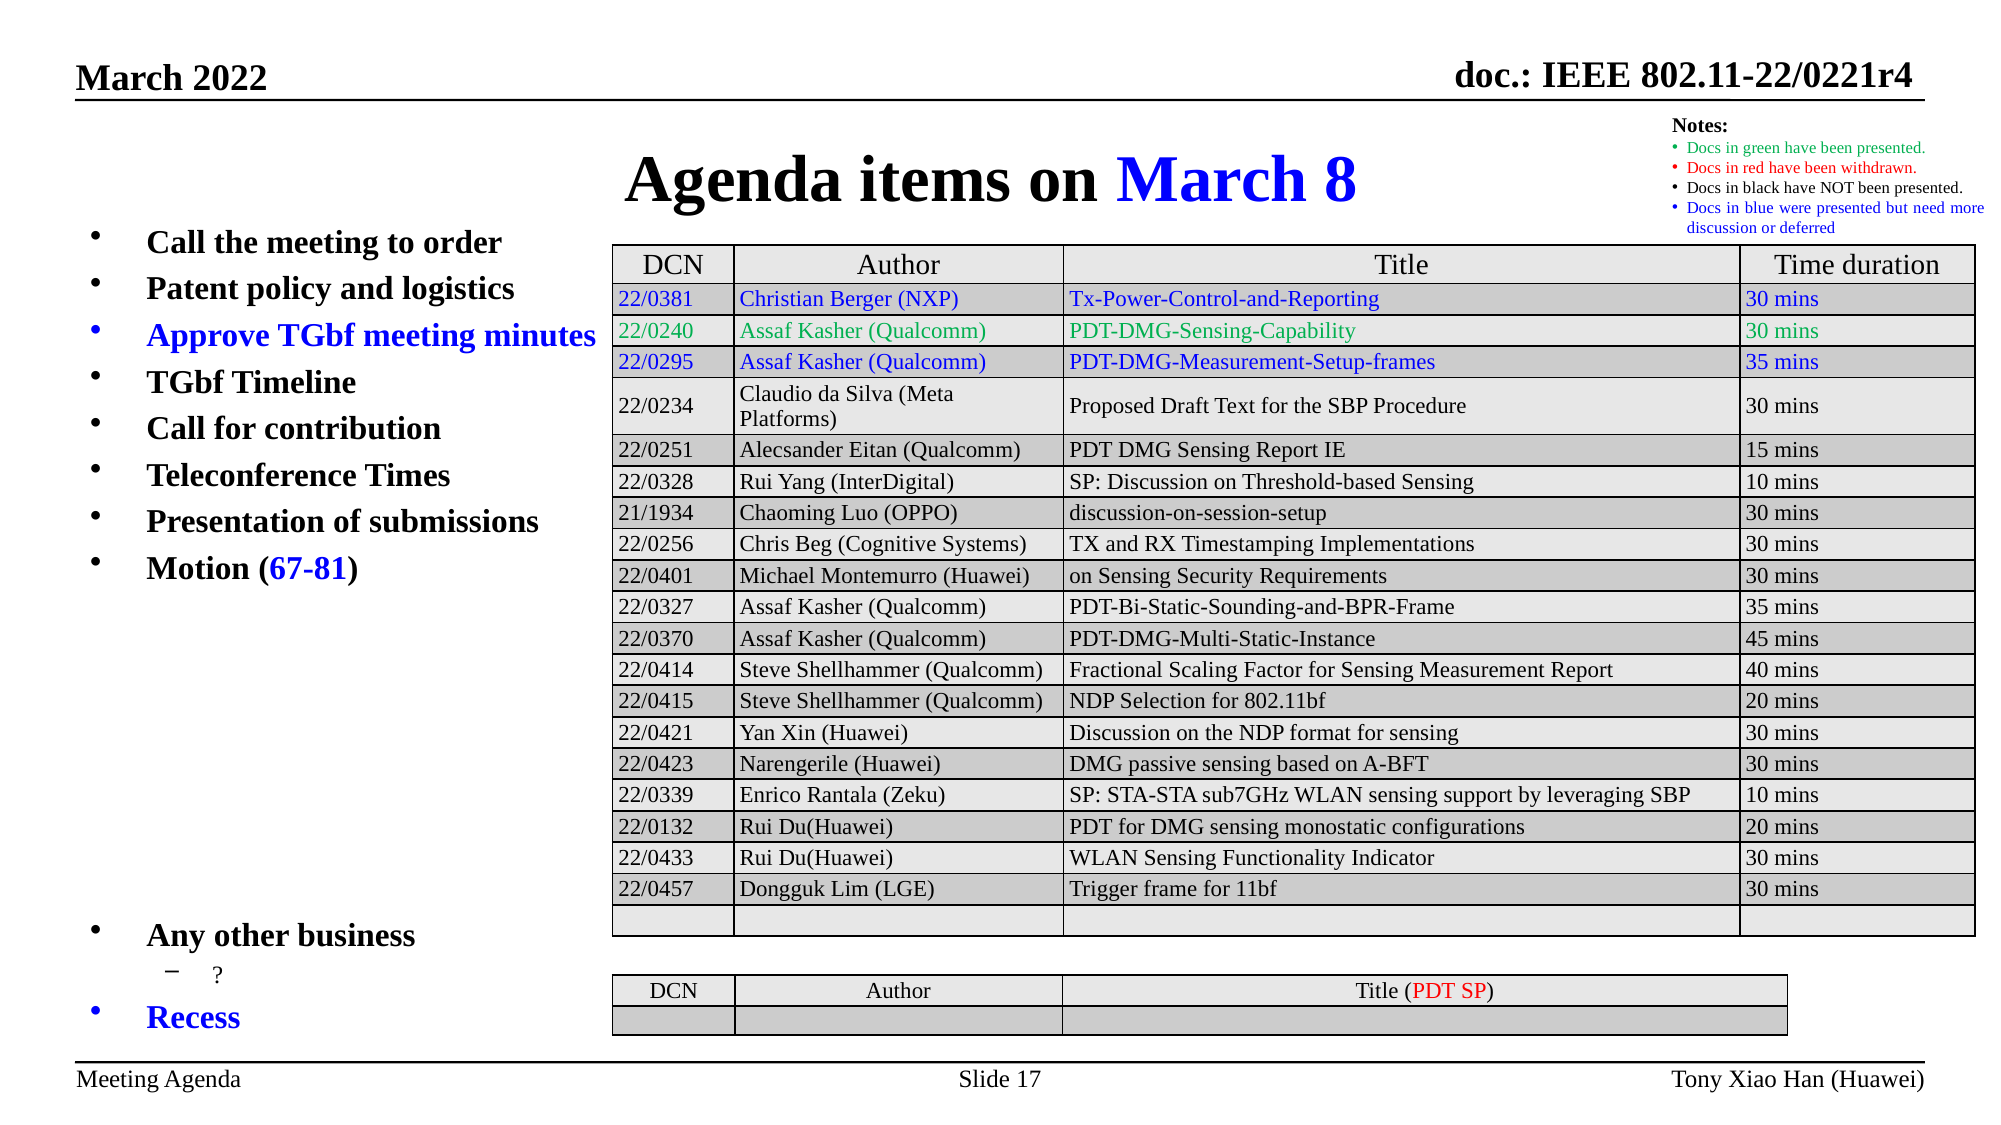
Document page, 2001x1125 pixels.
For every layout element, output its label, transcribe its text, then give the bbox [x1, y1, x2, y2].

table_cell 30 mins [1741, 718, 1974, 747]
table_cell Assaf Kasher (Qualcomm) [735, 592, 1063, 622]
table_cell TX and RX Timestamping Implementations [1064, 529, 1739, 559]
table_cell PDT-DMG-Measurement-Setup-frames [1064, 347, 1739, 377]
table_cell 22/0328 [613, 467, 733, 496]
table_header Time duration [1741, 246, 1974, 283]
table_header DCN [613, 246, 733, 283]
table_cell NDP Selection for 802.11bf [1064, 686, 1739, 716]
table_header Author [735, 246, 1063, 283]
table_cell 22/0381 [613, 284, 733, 314]
table_cell PDT for DMG sensing monostatic configurations [1064, 812, 1739, 841]
table_cell Rui Yang (InterDigital) [735, 467, 1063, 496]
table_cell Assaf Kasher (Qualcomm) [735, 623, 1063, 653]
table_cell Christian Berger (NXP) [735, 284, 1063, 314]
table_cell PDT-DMG-Sensing-Capability [1064, 316, 1739, 345]
table_cell 22/0370 [613, 623, 733, 653]
table_cell [1064, 906, 1739, 935]
table_cell Alecsander Eitan (Qualcomm) [735, 435, 1063, 465]
table_cell 22/0414 [613, 655, 733, 684]
text_box Call the meeting to order Patent policy and logistics Approve TGbf meeting minutes TGbf Timeline Call for contribution Teleconference Times Presentation of submissions Motion (67-81) Any other business ? Recess [75, 212, 1925, 1058]
table_cell Rui Du(Huawei) [735, 812, 1063, 841]
table_cell [735, 906, 1063, 935]
table_cell 22/0327 [613, 592, 733, 622]
table_cell 22/0251 [613, 435, 733, 465]
table_cell 22/0433 [613, 843, 733, 873]
table_cell PDT-Bi-Static-Sounding-and-BPR-Frame [1064, 592, 1739, 622]
table_cell Dongguk Lim (LGE) [735, 874, 1063, 904]
table_cell WLAN Sensing Functionality Indicator [1064, 843, 1739, 873]
table_cell 10 mins [1741, 780, 1974, 810]
table_cell Fractional Scaling Factor for Sensing Measurement Report [1064, 655, 1739, 684]
table_cell 35 mins [1741, 347, 1974, 377]
table_cell on Sensing Security Requirements [1064, 561, 1739, 590]
table_cell 22/0457 [613, 874, 733, 904]
table_cell [1741, 906, 1974, 935]
table_cell DMG passive sensing based on A-BFT [1064, 749, 1739, 778]
table_cell 40 mins [1741, 655, 1974, 684]
table_cell 22/0295 [613, 347, 733, 377]
table_cell [613, 906, 733, 935]
table_header DCN [613, 976, 734, 1005]
table_cell 22/0234 [613, 378, 733, 434]
table_cell 30 mins [1741, 843, 1974, 873]
table_cell Enrico Rantala (Zeku) [735, 780, 1063, 810]
table_cell Rui Du(Huawei) [735, 843, 1063, 873]
table_cell 30 mins [1741, 316, 1974, 345]
table_cell Assaf Kasher (Qualcomm) [735, 316, 1063, 345]
table_cell Trigger frame for 11bf [1064, 874, 1739, 904]
table_cell 20 mins [1741, 686, 1974, 716]
table_cell 21/1934 [613, 498, 733, 528]
table_cell 22/0401 [613, 561, 733, 590]
table_cell 10 mins [1741, 467, 1974, 496]
table_cell [1063, 1007, 1787, 1034]
table_header Author [736, 976, 1062, 1005]
table_cell Discussion on the NDP format for sensing [1064, 718, 1739, 747]
table_cell Steve Shellhammer (Qualcomm) [735, 686, 1063, 716]
table_cell Chris Beg (Cognitive Systems) [735, 529, 1063, 559]
table_cell Michael Montemurro (Huawei) [735, 561, 1063, 590]
table_cell 22/0256 [613, 529, 733, 559]
table_cell Steve Shellhammer (Qualcomm) [735, 655, 1063, 684]
table_cell 22/0421 [613, 718, 733, 747]
table_cell 30 mins [1741, 561, 1974, 590]
table_cell Chaoming Luo (OPPO) [735, 498, 1063, 528]
table_header Title (PDT SP) [1063, 976, 1787, 1005]
table_header Title [1064, 246, 1739, 283]
table_cell 22/0339 [613, 780, 733, 810]
table_cell [613, 1007, 734, 1034]
table_cell 22/0240 [613, 316, 733, 345]
text_box Agenda items on March 8 [362, 87, 1638, 212]
table_cell Yan Xin (Huawei) [735, 718, 1063, 747]
table_cell Proposed Draft Text for the SBP Procedure [1064, 378, 1739, 434]
text_box Notes: Docs in green have been presented. Docs in red have been withdrawn. Docs in black have NOT been presented. Docs in blue were presented but need more discussion or deferred [1657, 104, 2000, 246]
table_cell 30 mins [1741, 498, 1974, 528]
table_cell 30 mins [1741, 874, 1974, 904]
table_cell Assaf Kasher (Qualcomm) [735, 347, 1063, 377]
table_cell SP: Discussion on Threshold-based Sensing [1064, 467, 1739, 496]
table_cell 20 mins [1741, 812, 1974, 841]
table_cell 15 mins [1741, 435, 1974, 465]
table_cell 45 mins [1741, 623, 1974, 653]
table_cell discussion-on-session-setup [1064, 498, 1739, 528]
table_cell PDT DMG Sensing Report IE [1064, 435, 1739, 465]
table_cell 30 mins [1741, 529, 1974, 559]
table_cell Claudio da Silva (Meta Platforms) [735, 378, 1063, 434]
table_cell 22/0423 [613, 749, 733, 778]
table_cell 22/0132 [613, 812, 733, 841]
table_cell 30 mins [1741, 749, 1974, 778]
table_cell 30 mins [1741, 378, 1974, 434]
table_cell 30 mins [1741, 284, 1974, 314]
table_cell [736, 1007, 1062, 1034]
table_cell SP: STA-STA sub7GHz WLAN sensing support by leveraging SBP [1064, 780, 1739, 810]
table_cell 22/0415 [613, 686, 733, 716]
table_cell 35 mins [1741, 592, 1974, 622]
table_cell Narengerile (Huawei) [735, 749, 1063, 778]
table_cell PDT-DMG-Multi-Static-Instance [1064, 623, 1739, 653]
table_cell Tx-Power-Control-and-Reporting [1064, 284, 1739, 314]
